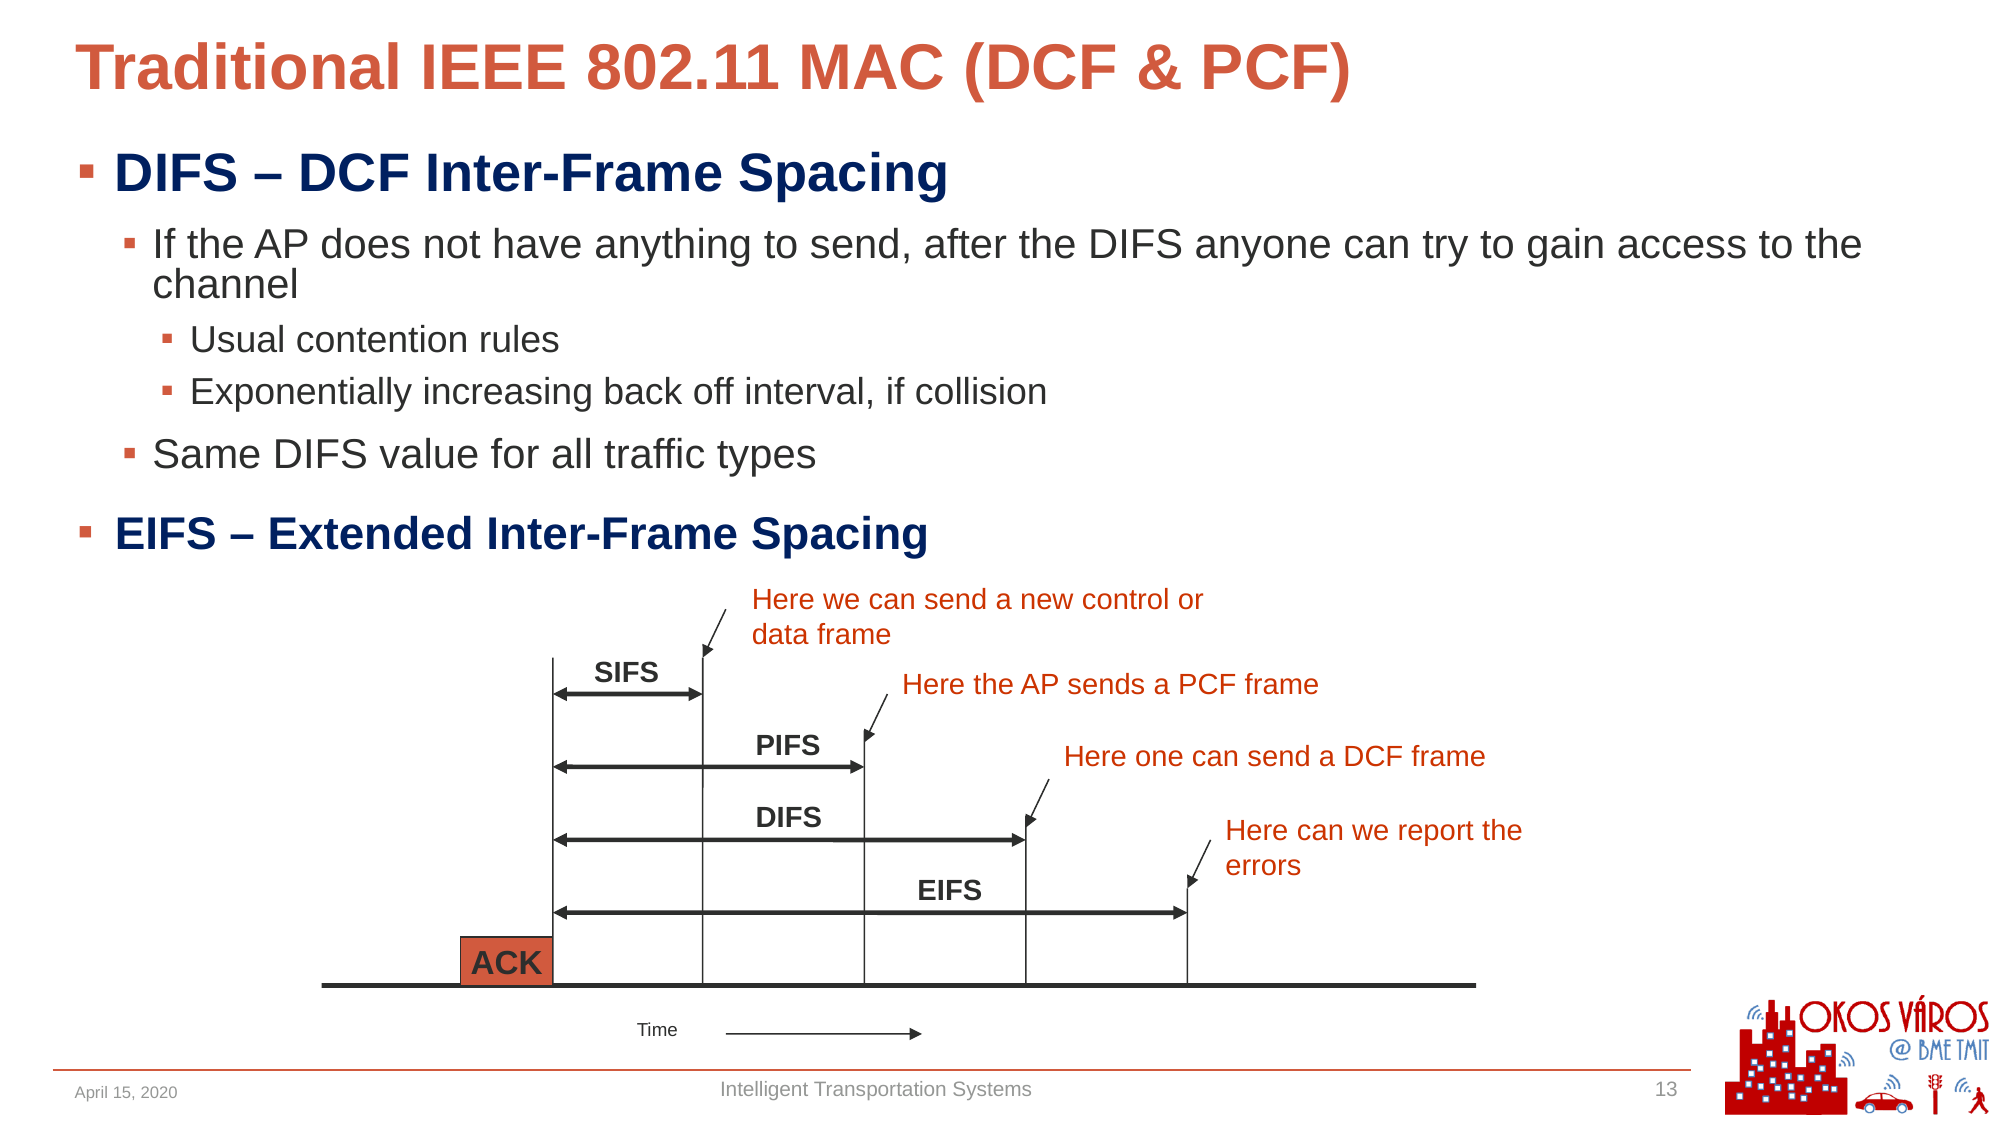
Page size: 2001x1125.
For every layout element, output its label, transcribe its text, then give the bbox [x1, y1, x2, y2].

footer Intelligent Transportation Systems [282, 1069, 1471, 1107]
picture [1725, 995, 1989, 1115]
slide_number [59, 1069, 279, 1115]
slide_number 13 [1542, 1069, 1693, 1107]
list DIFS – DCF Inter-Frame Spacing If the AP does not have anything to send, after the DIFS anyone can try to gain access to the channel Usual contention rules Exponentially increasing back off interval, if collision Same DIFS value for all traffic types EIFS – Extended Inter-Frame Spacing [62, 142, 1947, 1032]
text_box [321, 572, 1592, 1056]
title Traditional IEEE 802.11 MAC (DCF & PCF) [60, 25, 1948, 111]
